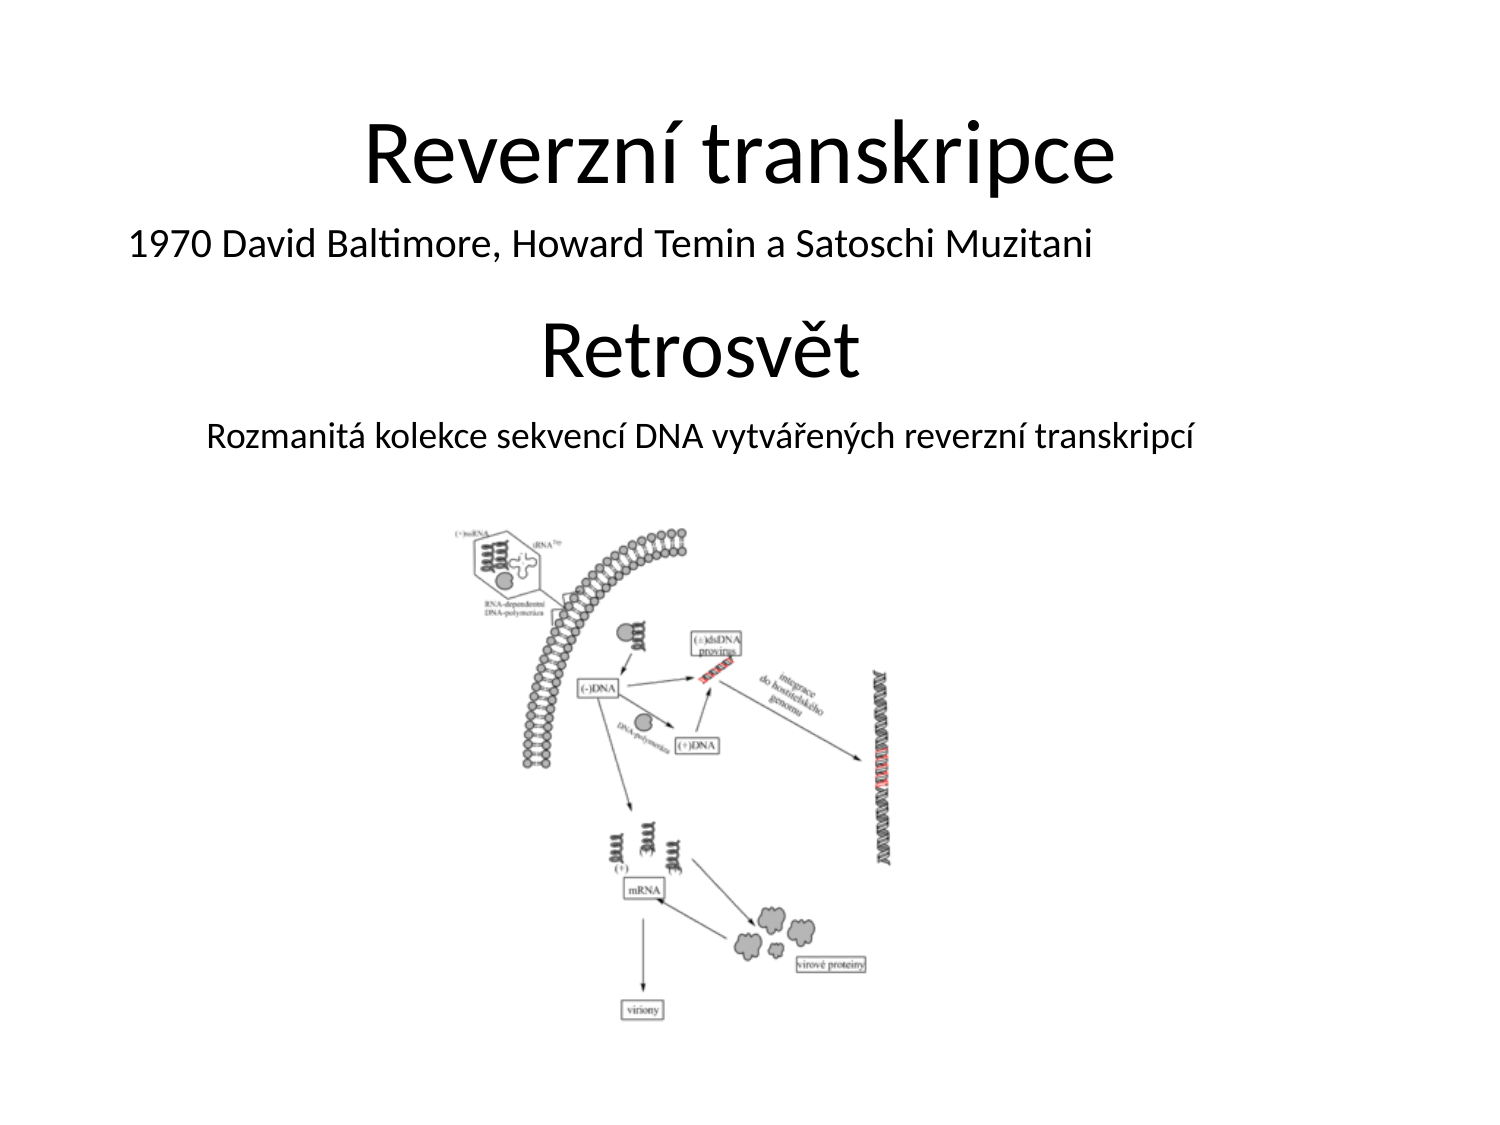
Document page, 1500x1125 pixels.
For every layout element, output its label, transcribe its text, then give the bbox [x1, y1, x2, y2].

title Reverzní transkripce [65, 53, 1416, 241]
text_box Rozmanitá kolekce sekvencí DNA vytvářených reverzní transkripcí [191, 403, 1211, 464]
text_box Retrosvět [525, 287, 877, 402]
picture [454, 526, 893, 1024]
text_box 1970 David Baltimore, Howard Temin a Satoschi Muzitani [37, 208, 1500, 273]
